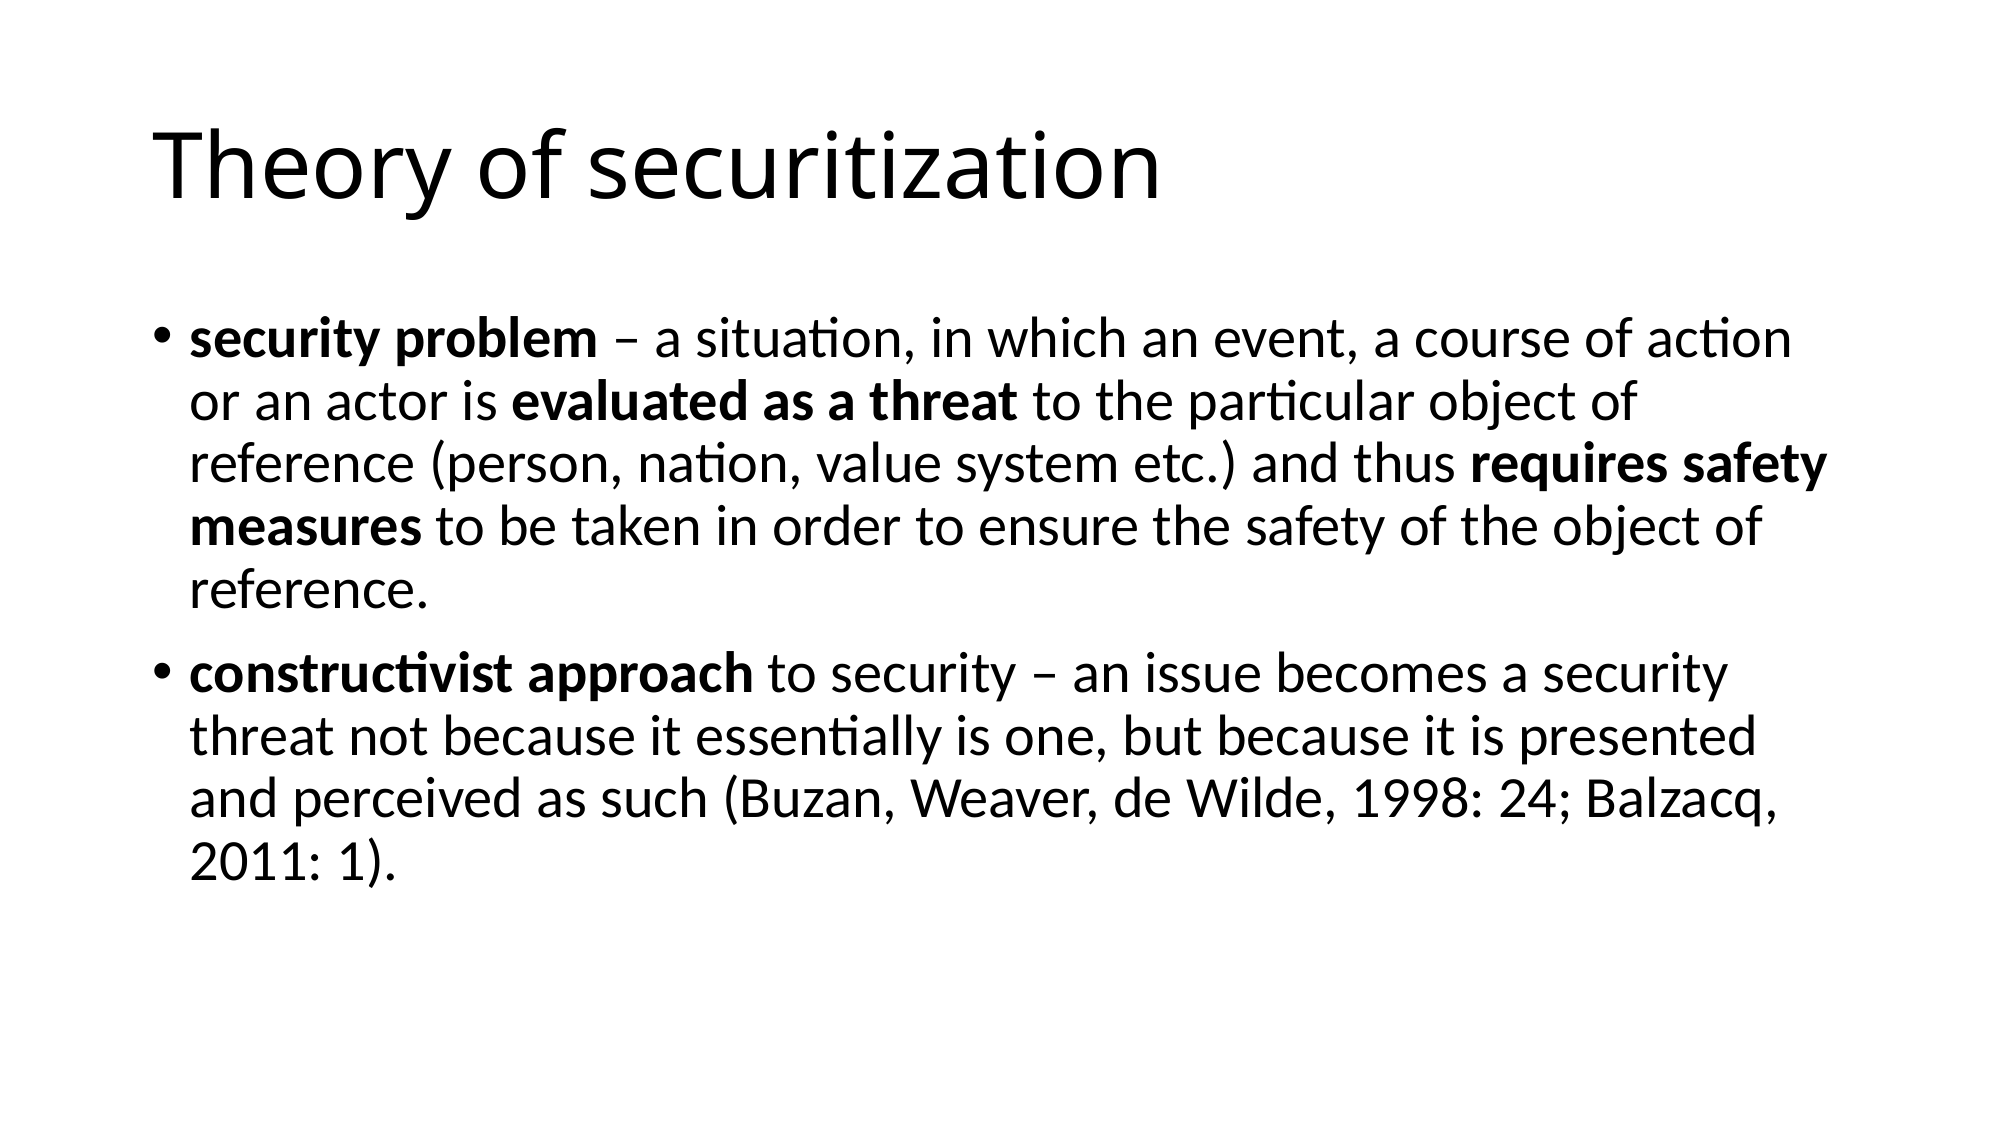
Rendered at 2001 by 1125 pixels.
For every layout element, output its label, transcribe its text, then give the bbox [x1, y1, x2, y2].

title Theory of securitization [137, 59, 1863, 278]
list security problem – a situation, in which an event, a course of action or an actor is evaluated as a threat to the particular object of reference (person, nation, value system etc.) and thus requires safety measures to be taken in order to ensure the safety of the object of reference. constructivist approach to security – an issue becomes a security threat not because it essentially is one, but because it is presented and perceived as such (Buzan, Weaver, de Wilde, 1998: 24; Balzacq, 2011: 1). [137, 299, 1863, 1014]
